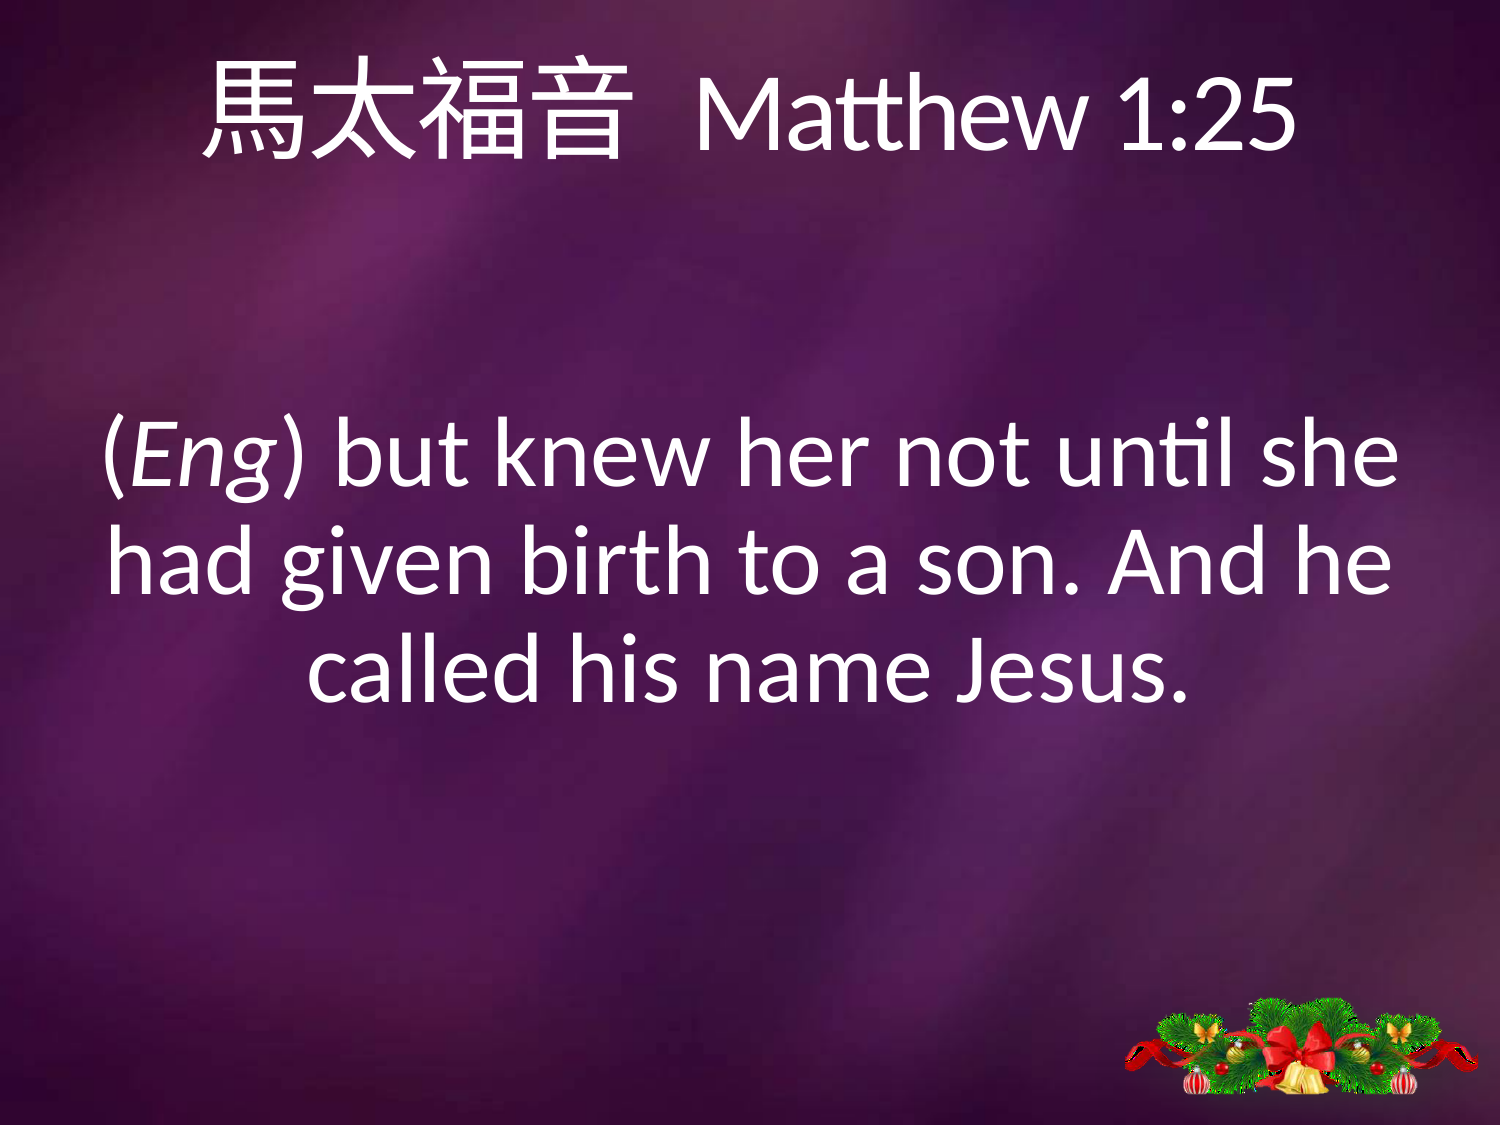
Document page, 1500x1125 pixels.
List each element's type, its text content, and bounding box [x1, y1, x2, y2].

picture [0, 0, 1500, 1125]
title 馬太福音 Matthew 1:25 [62, 37, 1438, 174]
list (Eng) but knew her not until she had given birth to a son. And he called his name Jesus. [62, 399, 1438, 728]
